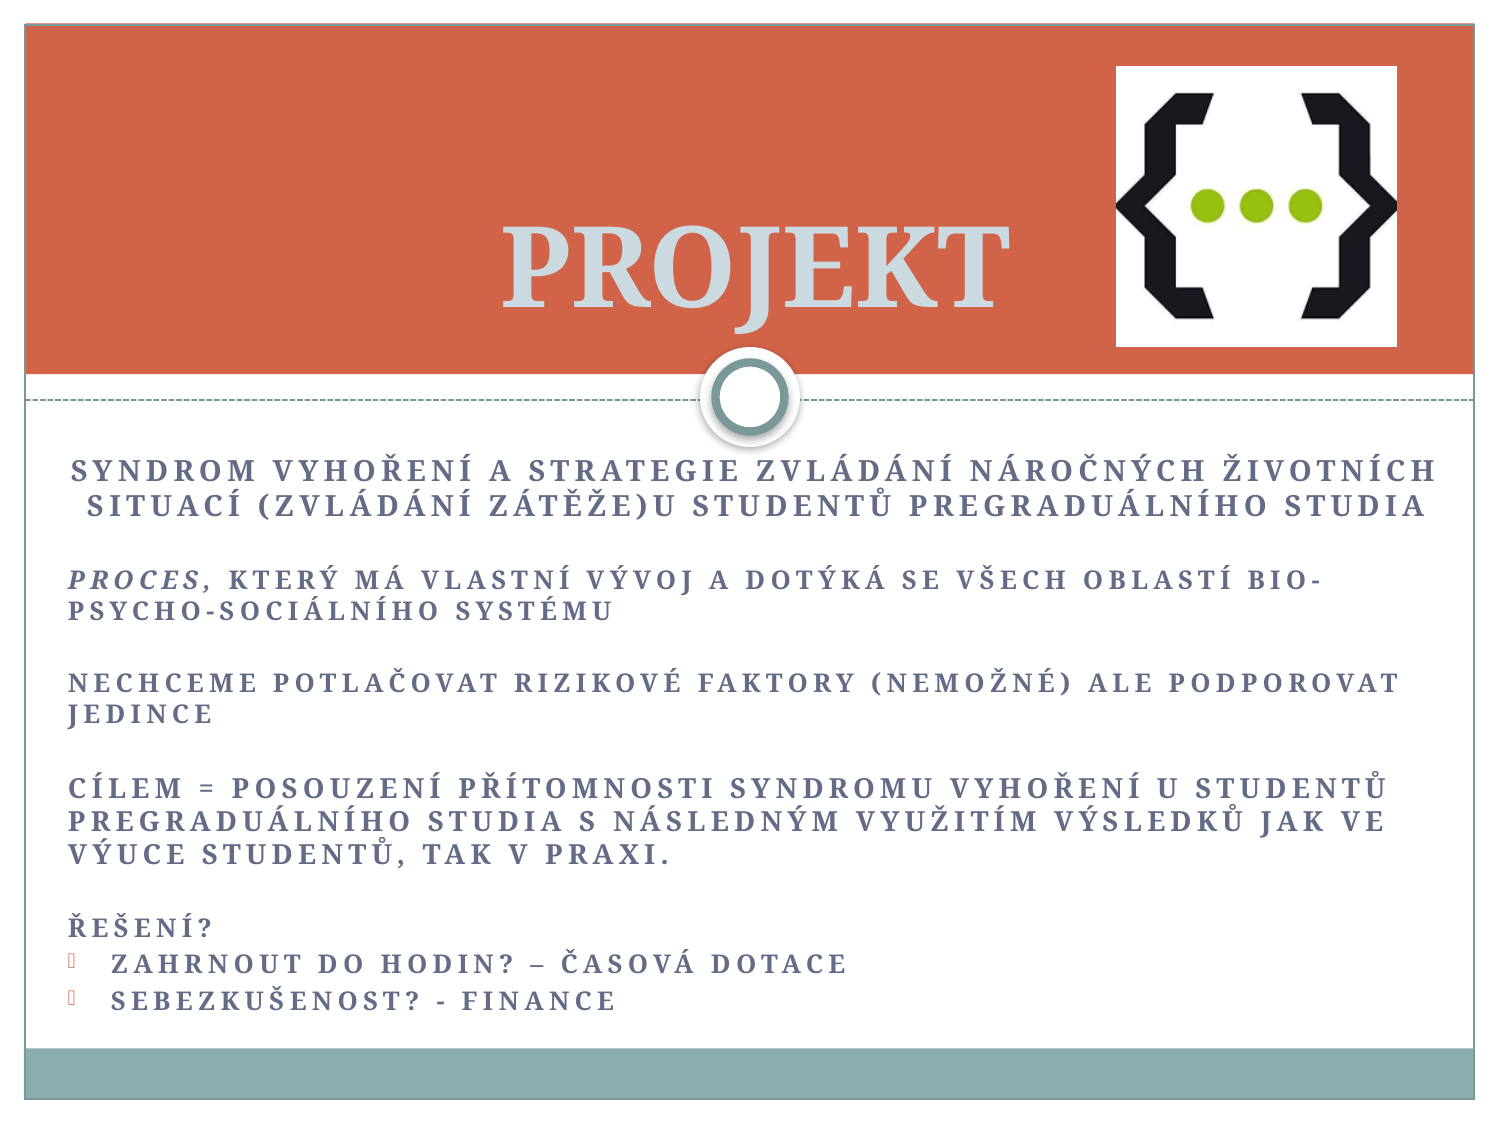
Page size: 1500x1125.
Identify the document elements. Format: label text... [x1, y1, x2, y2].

title PROJEKT [118, 87, 1109, 338]
picture [1115, 66, 1398, 348]
list SYNDROM vyhoření a strategie zvládání náročných životních situací (zvládání zátěže)u studentů pregraduálního studia proces, který má vlastní vývoj a dotýká se všech oblastí bio-psycho-sociálního systému NECHCEME POTLAČOVAT RIZIKOVÉ FAKTORY (NEMOŽNÉ) ALE PODPOROVAT JEDINCE Cílem = posouzení přítomnosti syndromu vyhoření u studentů pregraduálního studia s následným využitím výsledků jak ve výuce studentů, tak v praxi. ŘEŠENÍ? ZAHRNOUT DO HODIN? – ČASOVÁ DOTACE SEBEZKUŠENOST? - FINANCE [53, 444, 1459, 1047]
